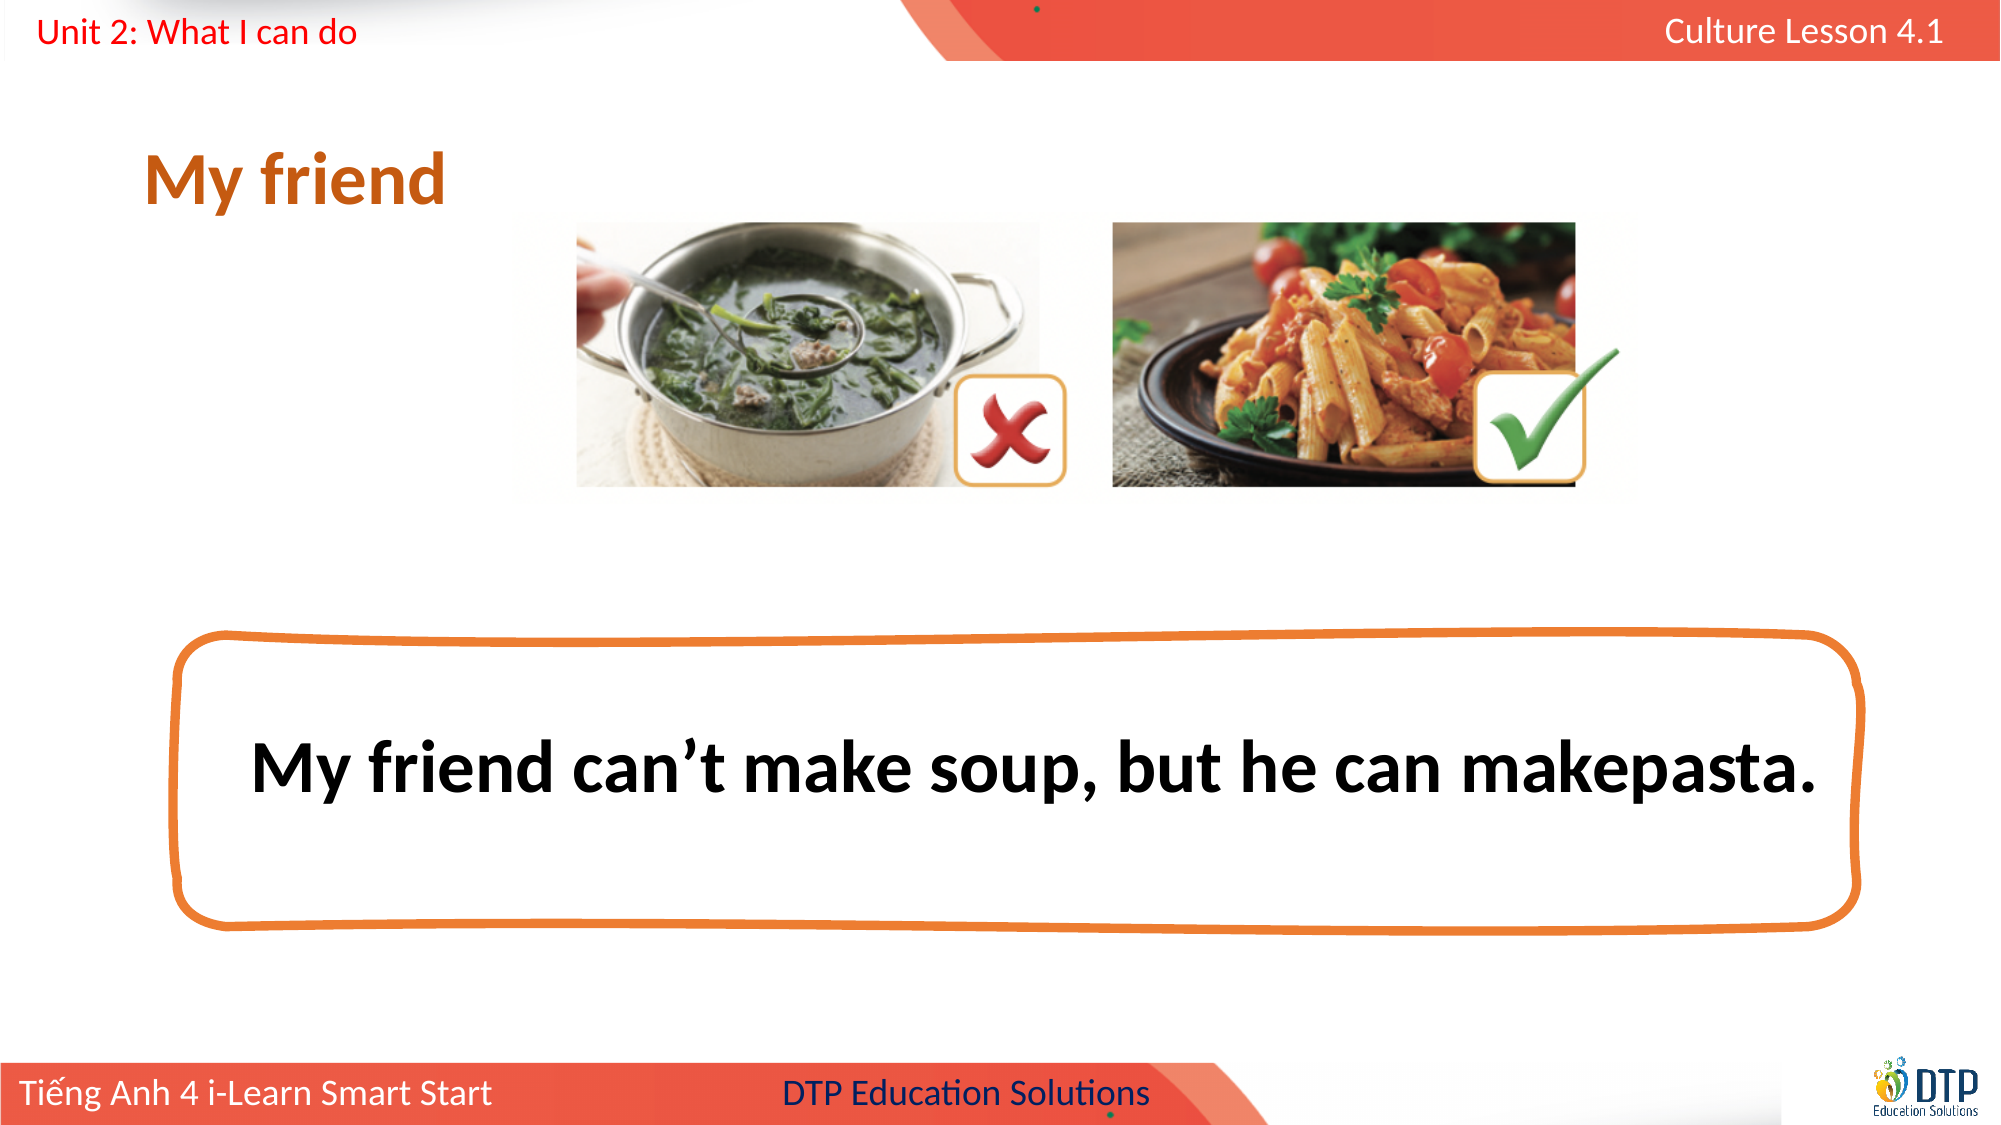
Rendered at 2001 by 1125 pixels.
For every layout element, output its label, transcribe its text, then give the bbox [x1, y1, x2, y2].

picture [4, 0, 2000, 61]
text_box [171, 630, 1862, 933]
picture [2, 1063, 1782, 1125]
text_box My friend can’t make soup, but he can makepasta. [235, 710, 1835, 816]
picture [1869, 1023, 1982, 1125]
text_box My friend [128, 122, 464, 228]
picture [512, 212, 1638, 504]
